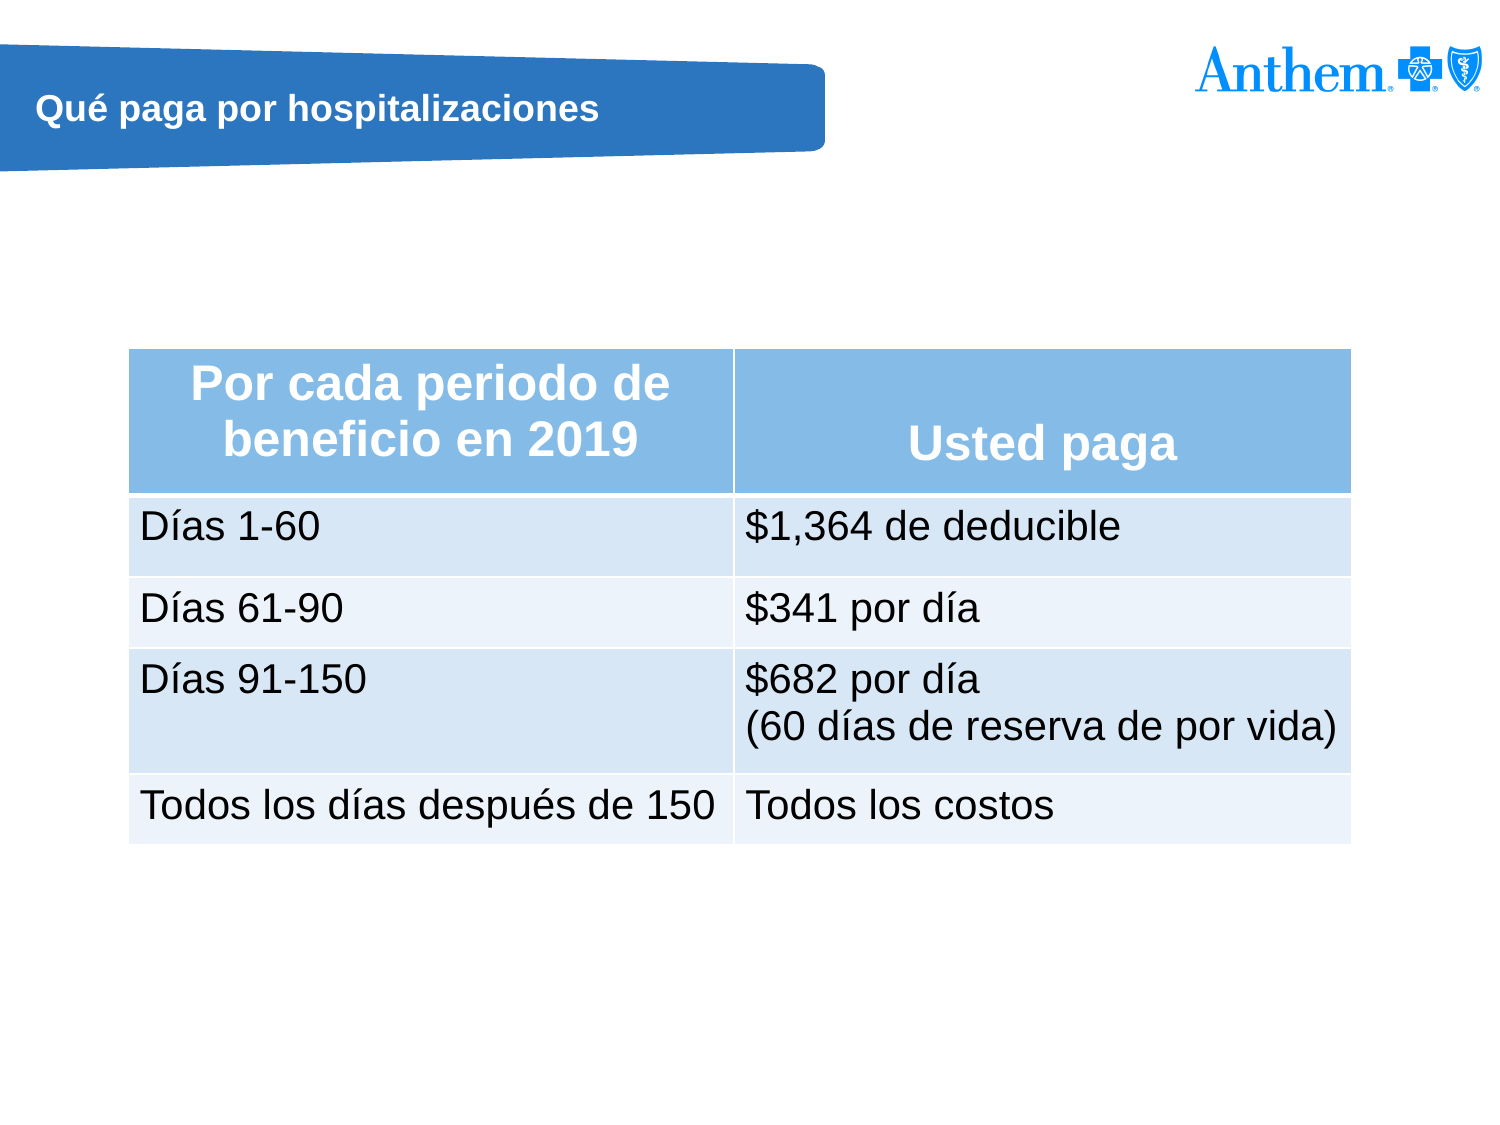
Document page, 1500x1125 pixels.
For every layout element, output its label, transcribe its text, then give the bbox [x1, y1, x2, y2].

picture [1195, 46, 1482, 92]
table_cell Días 91-150 [129, 649, 733, 773]
table_cell $1,364 de deducible [735, 498, 1351, 576]
table_cell $341 por día [735, 578, 1351, 647]
table_cell Días 61-90 [129, 578, 733, 647]
title Qué paga por hospitalizaciones [20, 46, 825, 172]
table_header Por cada periodo de beneficio en 2019 [129, 349, 733, 493]
table_cell Días 1-60 [129, 498, 733, 576]
table_cell Todos los días después de 150 [129, 775, 733, 844]
table_cell Todos los costos [735, 775, 1351, 844]
table_header Usted paga [735, 349, 1351, 493]
table_cell $682 por día (60 días de reserva de por vida) [735, 649, 1351, 773]
